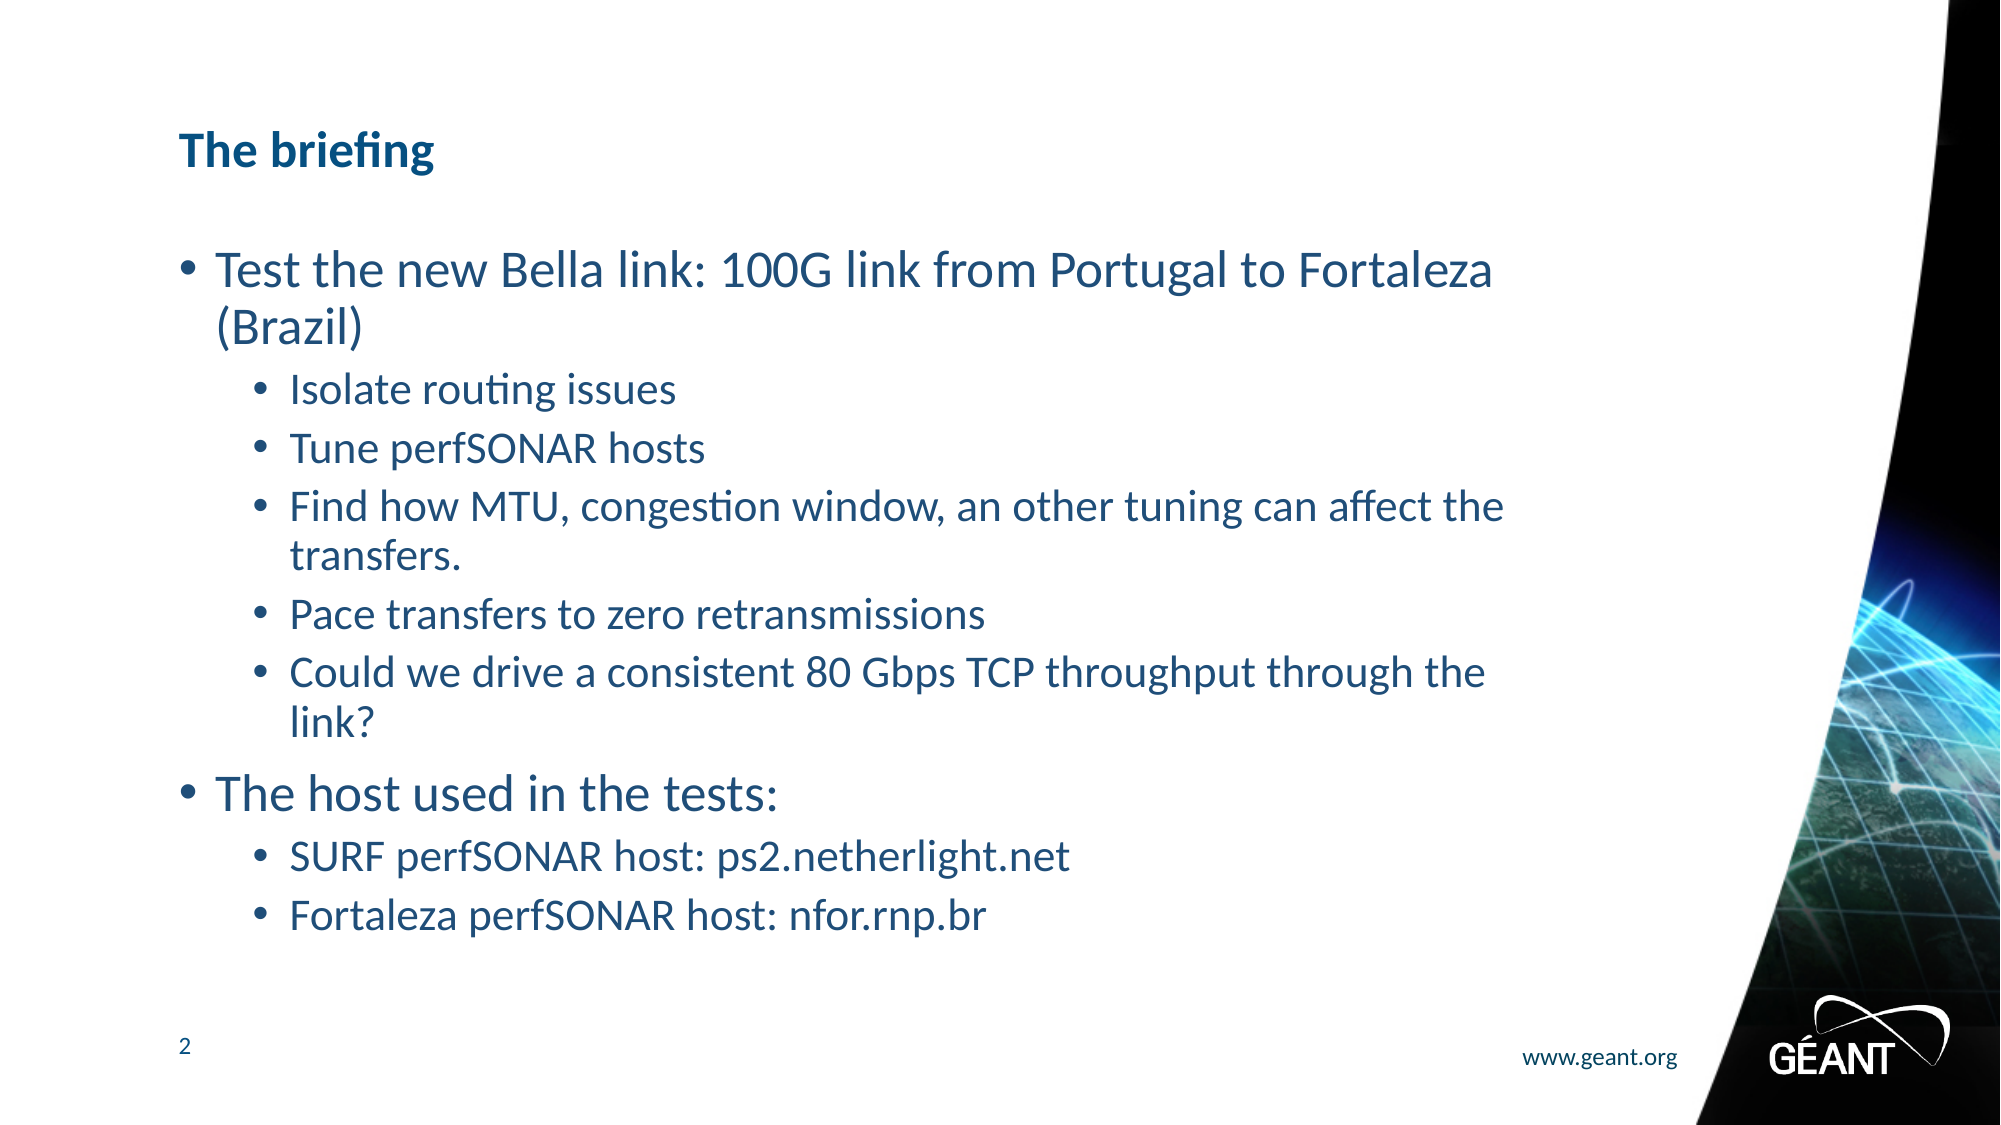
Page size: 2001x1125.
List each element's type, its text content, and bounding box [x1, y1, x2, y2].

list Test the new Bella link: 100G link from Portugal to Fortaleza (Brazil) Isolate routing issues Tune perfSONAR hosts Find how MTU, congestion window, an other tuning can affect the transfers. Pace transfers to zero retransmissions Could we drive a consistent 80 Gbps TCP throughput through the link? The host used in the tests: SURF perfSONAR host: ps2.netherlight.net Fortaleza perfSONAR host: nfor.rnp.br [163, 234, 1581, 949]
title The briefing [163, 115, 1787, 187]
picture [1692, 0, 2000, 1125]
